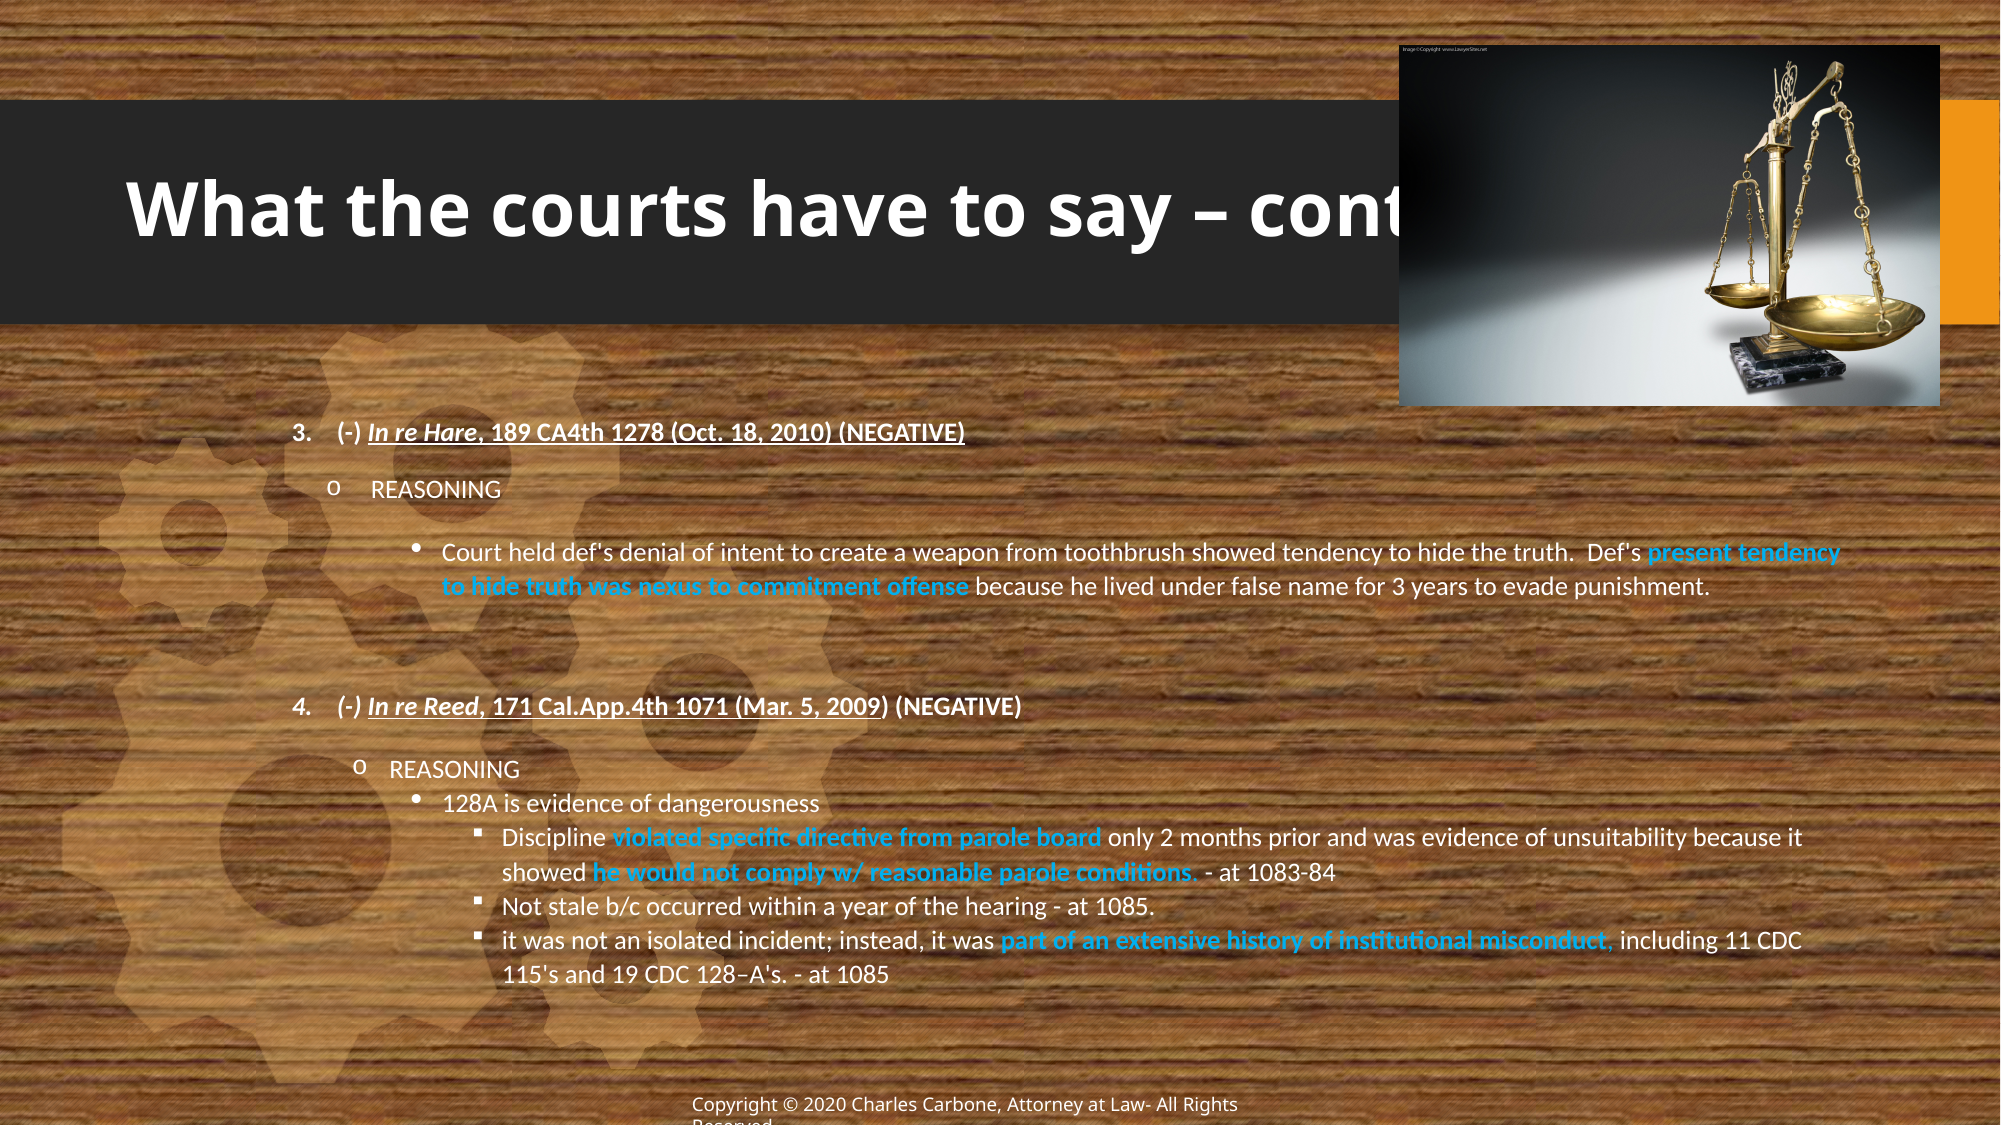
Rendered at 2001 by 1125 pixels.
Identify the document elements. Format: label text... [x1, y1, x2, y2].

text_box Copyright © 2020 Charles Carbone, Attorney at Law- All Rights Reserved. [677, 1084, 1323, 1125]
list 3. (-) In re Hare, 189 CA4th 1278 (Oct. 18, 2010) (NEGATIVE) REASONING Court held def's denial of intent to create a weapon from toothbrush showed tendency to hide the truth. Def's present tendency to hide truth was nexus to commitment offense because he lived under false name for 3 years to evade punishment. 4. (-) In re Reed, 171 Cal.App.4th 1071 (Mar. 5, 2009) (NEGATIVE) REASONING 128A is evidence of dangerousness Discipline violated specific directive from parole board only 2 months prior and was evidence of unsuitability because it showed he would not comply w/ reasonable parole conditions. - at 1083-84 Not stale b/c occurred within a year of the hearing - at 1085. it was not an isolated incident; instead, it was part of an extensive history of institutional misconduct, including 11 CDC 115's and 19 CDC 128–A's. - at 1085 [276, 383, 1866, 1028]
title What the courts have to say – cont. [111, 123, 1399, 301]
picture [0, 0, 2001, 1125]
